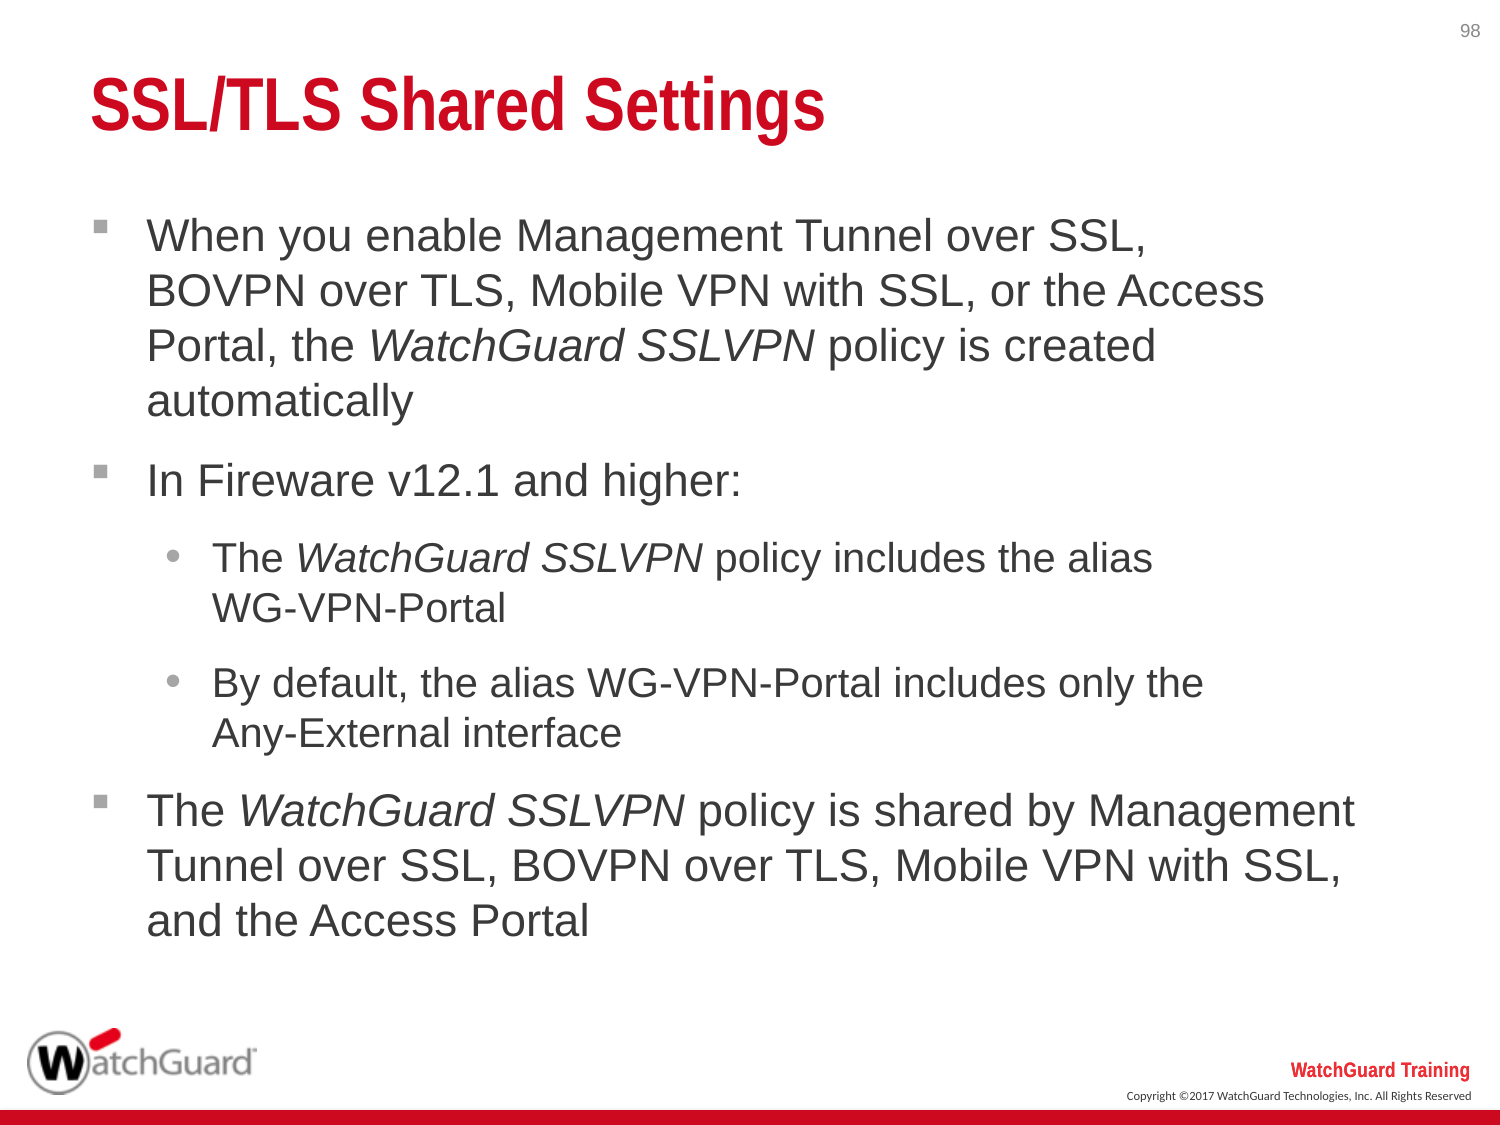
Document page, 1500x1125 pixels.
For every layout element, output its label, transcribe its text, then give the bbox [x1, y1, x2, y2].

list When you enable Management Tunnel over SSL, BOVPN over TLS, Mobile VPN with SSL, or the Access Portal, the WatchGuard SSLVPN policy is created automatically In Fireware v12.1 and higher: The WatchGuard SSLVPN policy includes the alias WG-VPN-Portal By default, the alias WG-VPN-Portal includes only the Any-External interface The WatchGuard SSLVPN policy is shared by Management Tunnel over SSL, BOVPN over TLS, Mobile VPN with SSL, and the Access Portal [75, 198, 1425, 1005]
picture [27, 1028, 257, 1095]
title SSL/TLS Shared Settings [75, 45, 1425, 156]
slide_number 98 [1398, 3, 1497, 57]
